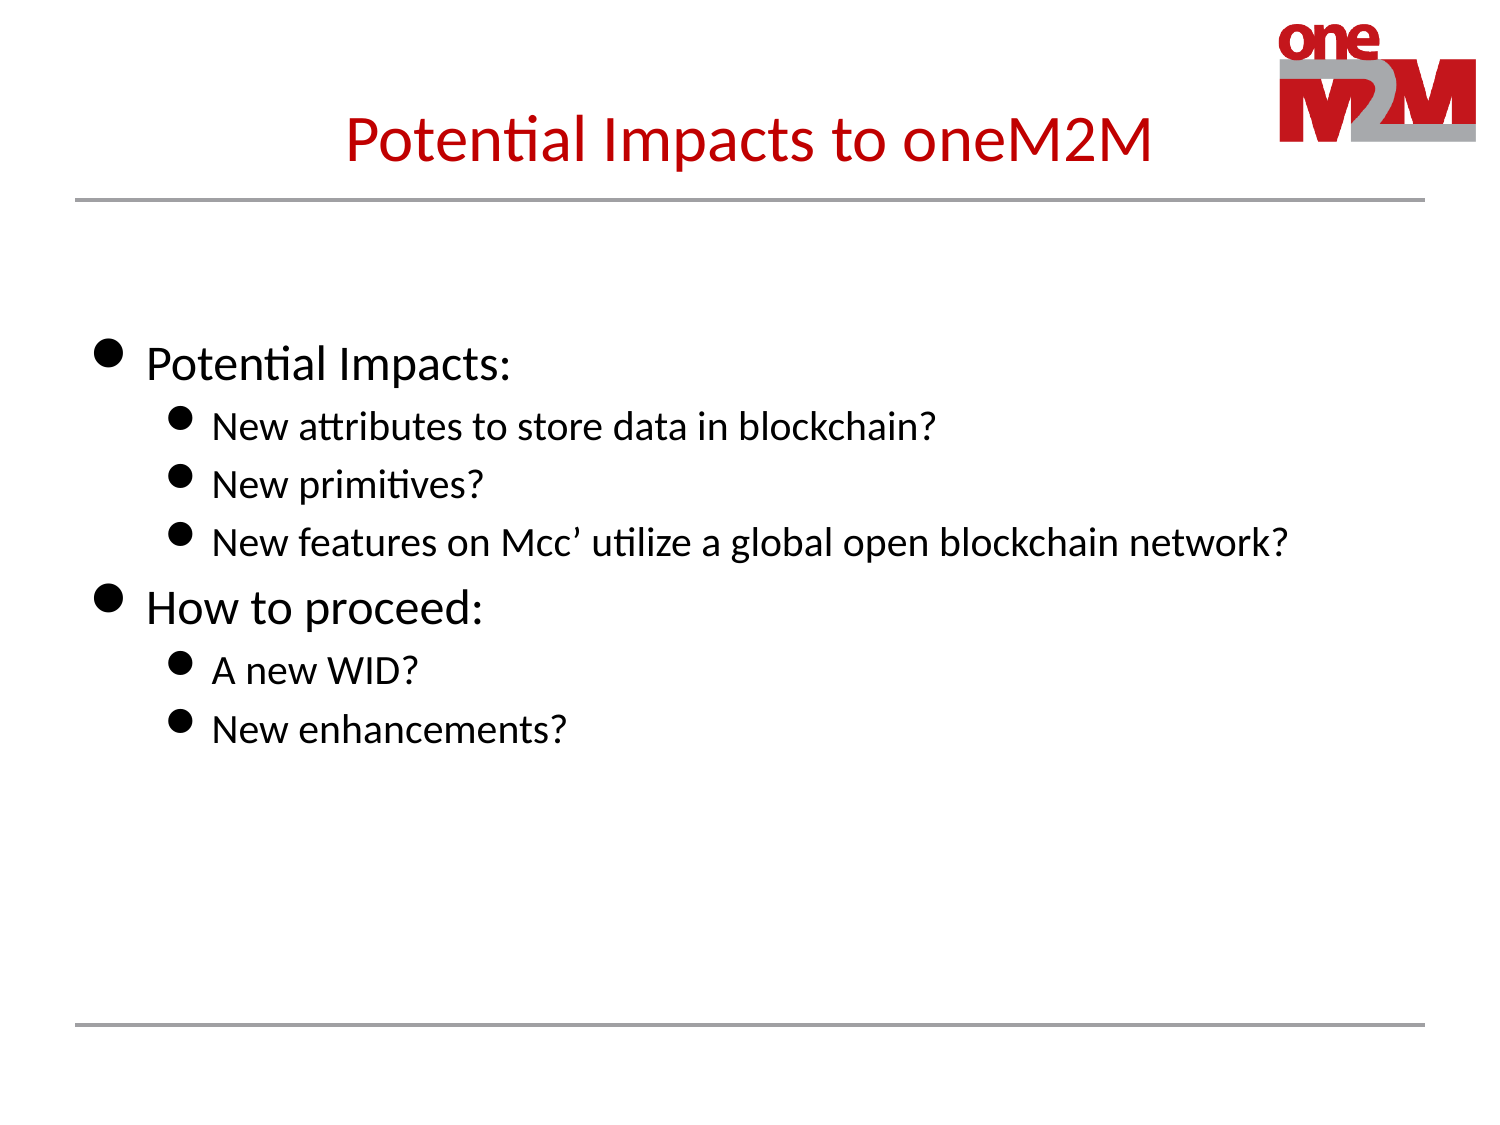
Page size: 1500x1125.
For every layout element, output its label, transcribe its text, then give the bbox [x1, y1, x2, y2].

list Potential Impacts: New attributes to store data in blockchain? New primitives? New features on Mcc’ utilize a global open blockchain network? How to proceed: A new WID? New enhancements? [75, 262, 1425, 1005]
title Potential Impacts to oneM2M [75, 87, 1425, 262]
picture [1254, 0, 1500, 168]
